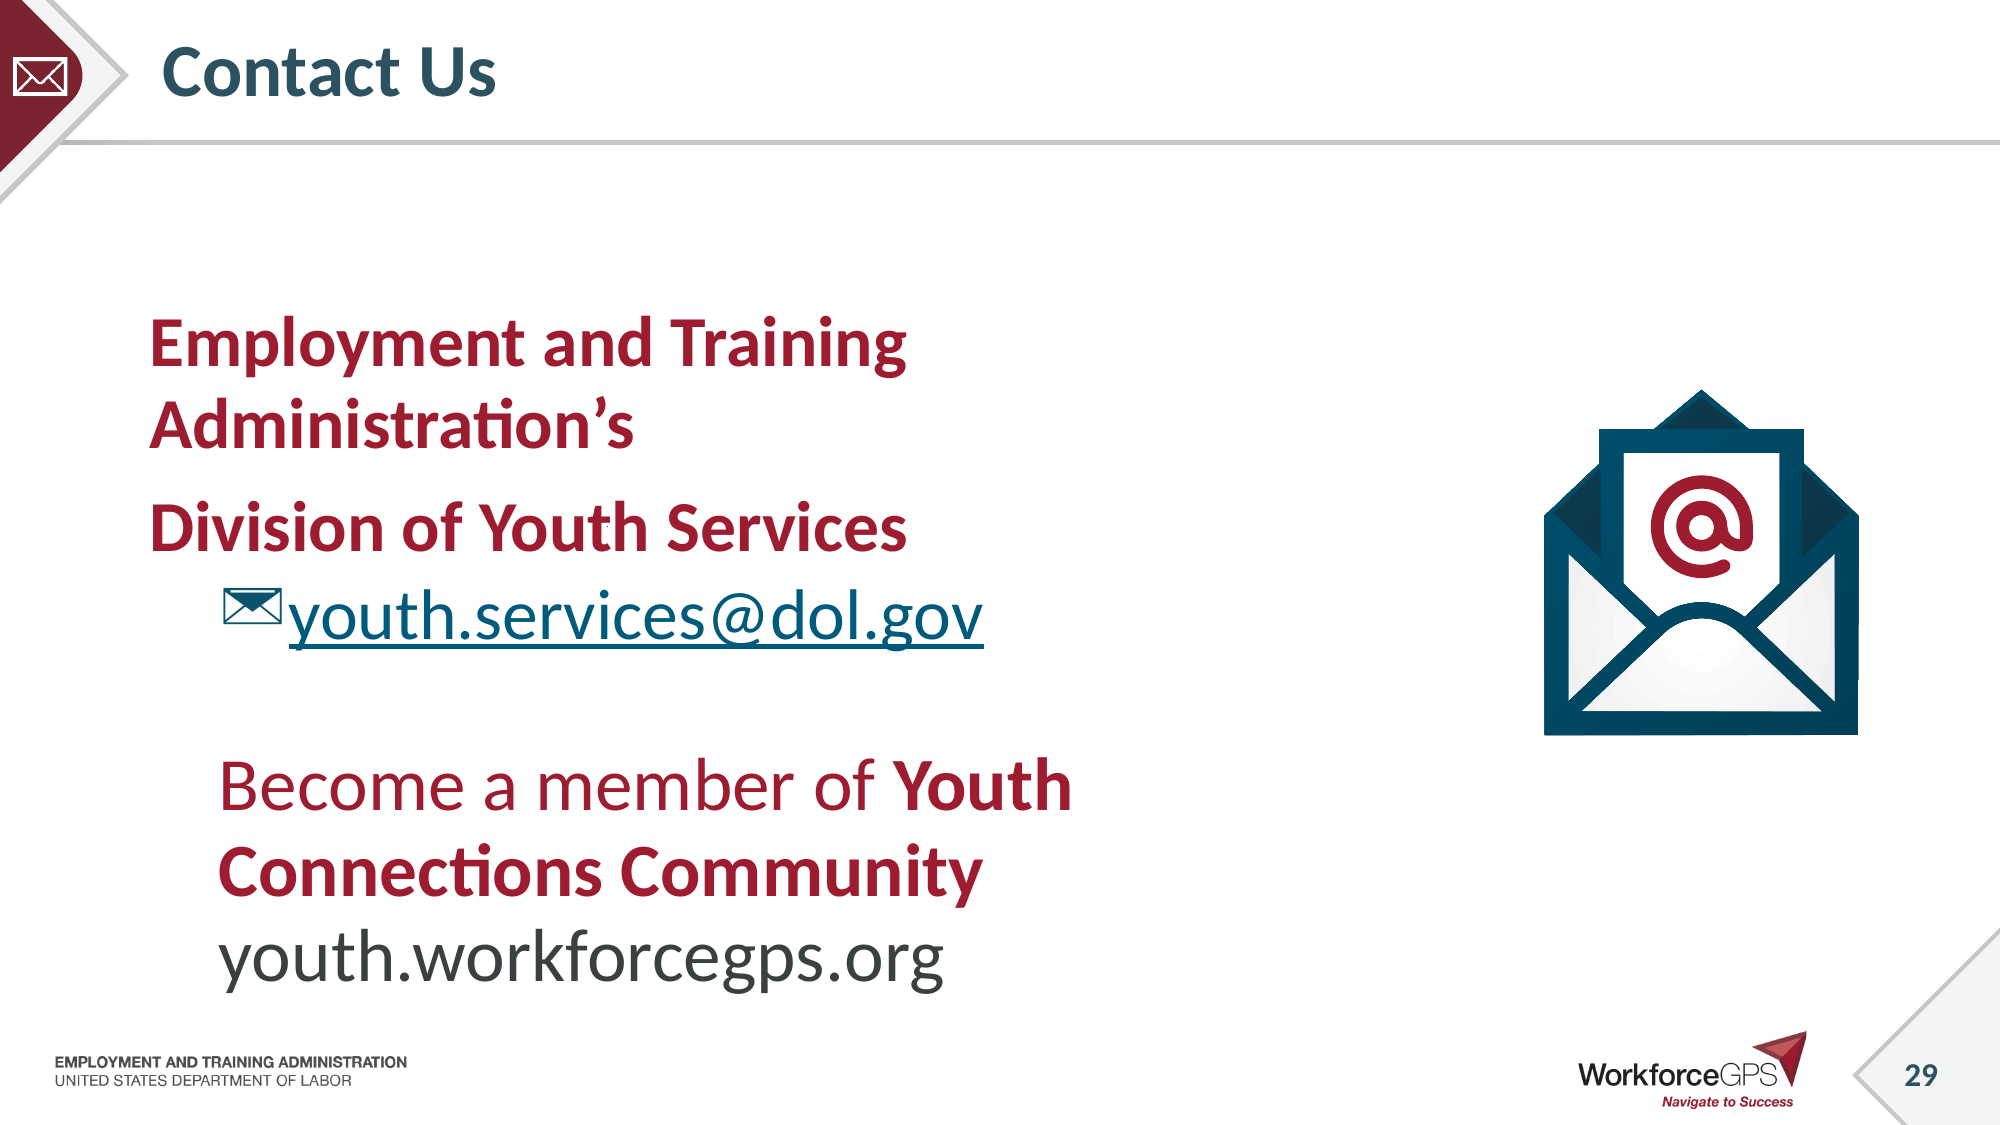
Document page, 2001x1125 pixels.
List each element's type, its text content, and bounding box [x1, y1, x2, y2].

text_box _ [147, 808, 1113, 899]
picture [7, 43, 73, 110]
list Employment and Training Administration’s Division of Youth Services youth.services@dol.gov Become a member of Youth Connections Community youth.workforcegps.org [134, 186, 1323, 1014]
title Contact Us [132, 7, 1950, 137]
slide_number 29 [1867, 1042, 1975, 1103]
text_box _ [147, 482, 1067, 568]
